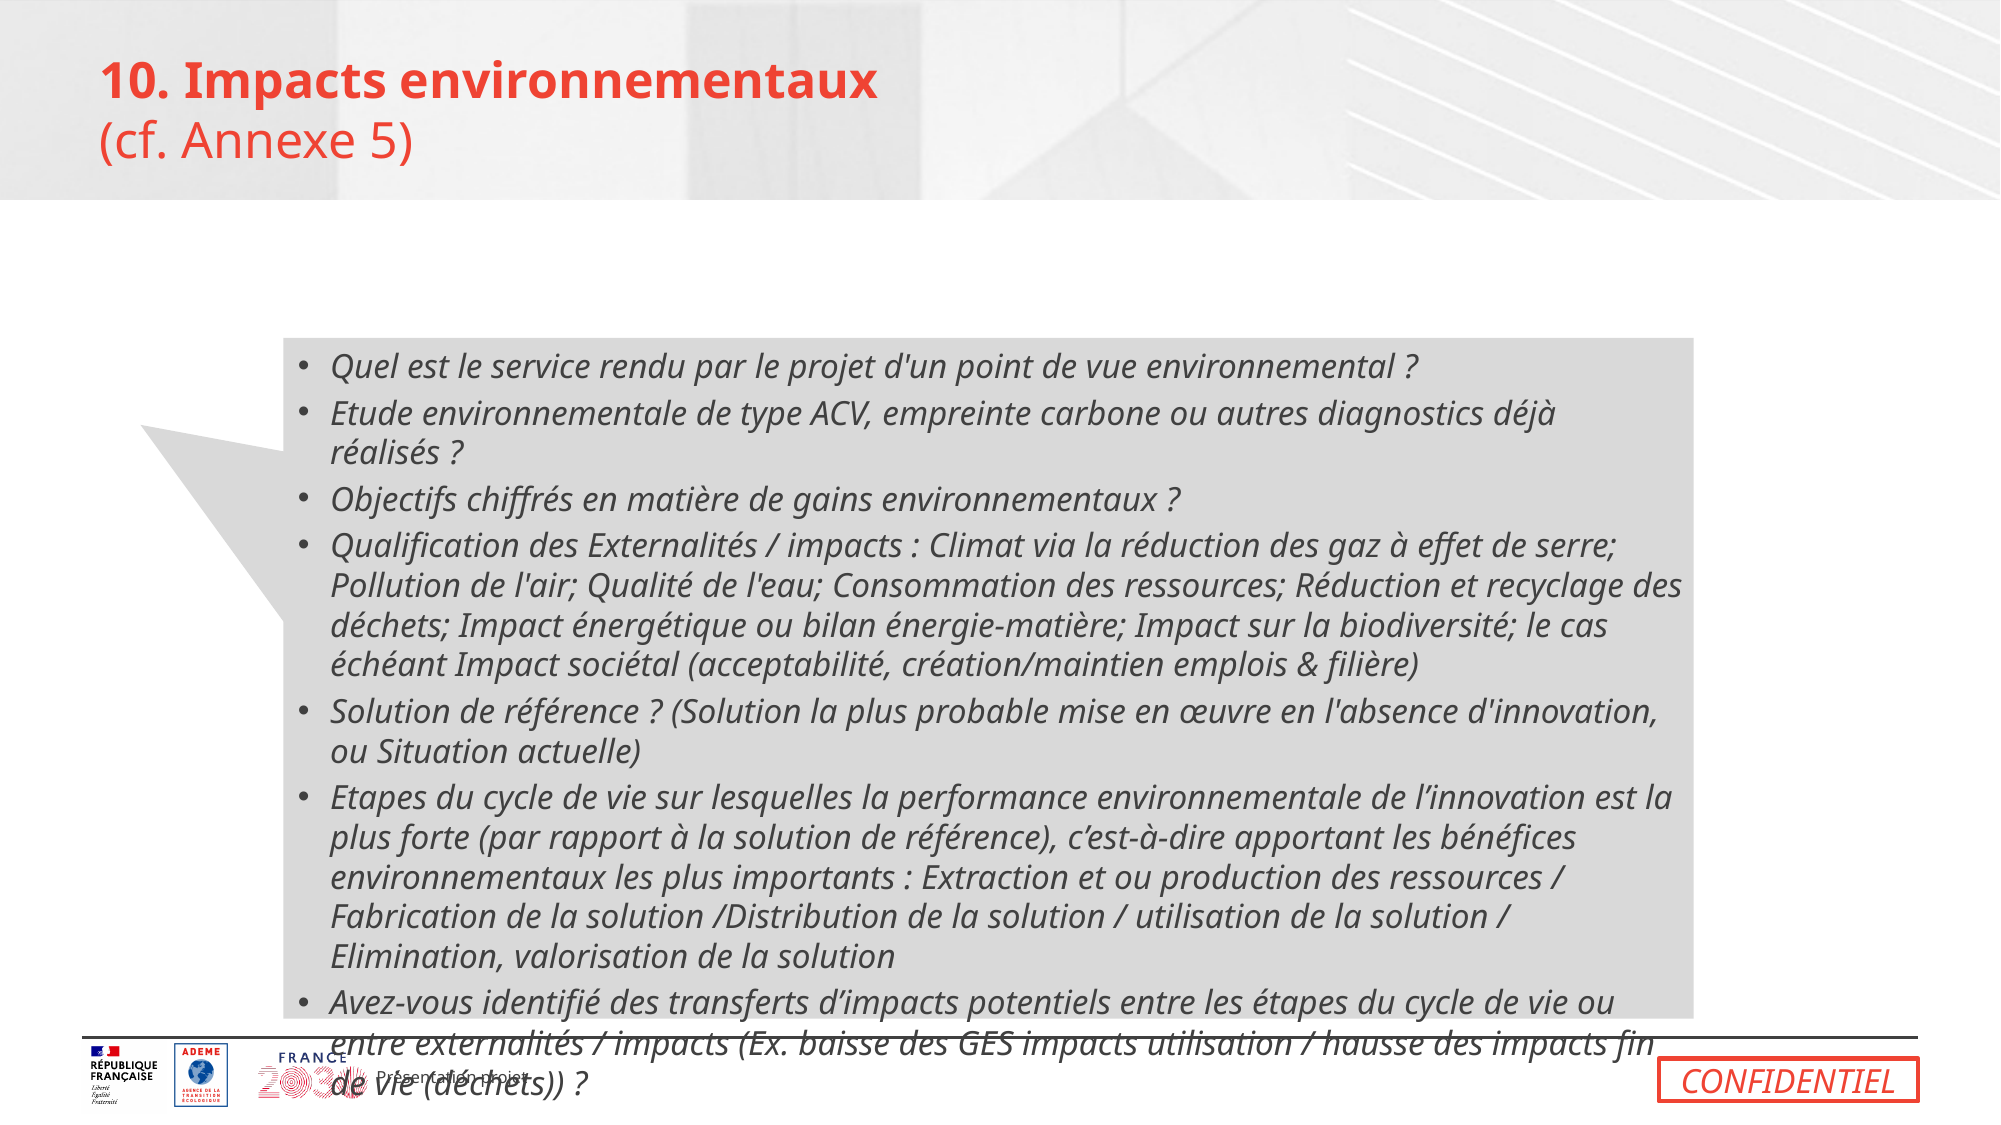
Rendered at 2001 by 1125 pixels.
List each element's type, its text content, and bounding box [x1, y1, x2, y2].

text_box CONFIDENTIEL [1657, 1056, 1920, 1103]
text_box Quel est le service rendu par le projet d'un point de vue environnemental ? Etude environnementale de type ACV, empreinte carbone ou autres diagnostics déjà réalisés ? Objectifs chiffrés en matière de gains environnementaux ? Qualification des Externalités / impacts : Climat via la réduction des gaz à effet de serre; Pollution de l'air; Qualité de l'eau; Consommation des ressources; Réduction et recyclage des déchets; Impact énergétique ou bilan énergie-matière; Impact sur la biodiversité; le cas échéant Impact sociétal (acceptabilité, création/maintien emplois & filière) Solution de référence ? (Solution la plus probable mise en œuvre en l'absence d'innovation, ou Situation actuelle) Etapes du cycle de vie sur lesquelles la performance environnementale de l’innovation est la plus forte (par rapport à la solution de référence), c’est-à-dire apportant les bénéfices environnementaux les plus importants : Extraction et ou production des ressources / Fabrication de la solution /Distribution de la solution / utilisation de la solution / Elimination, valorisation de la solution Avez-vous identifié des transferts d’impacts potentiels entre les étapes du cycle de vie ou entre externalités / impacts (Ex. baisse des GES impacts utilisation / hausse des impacts fin de vie (déchets)) ? [140, 337, 1694, 1019]
title 10. Impacts environnementaux (cf. Annexe 5) [99, 45, 1900, 172]
picture [81, 1037, 235, 1114]
picture [252, 1044, 371, 1105]
